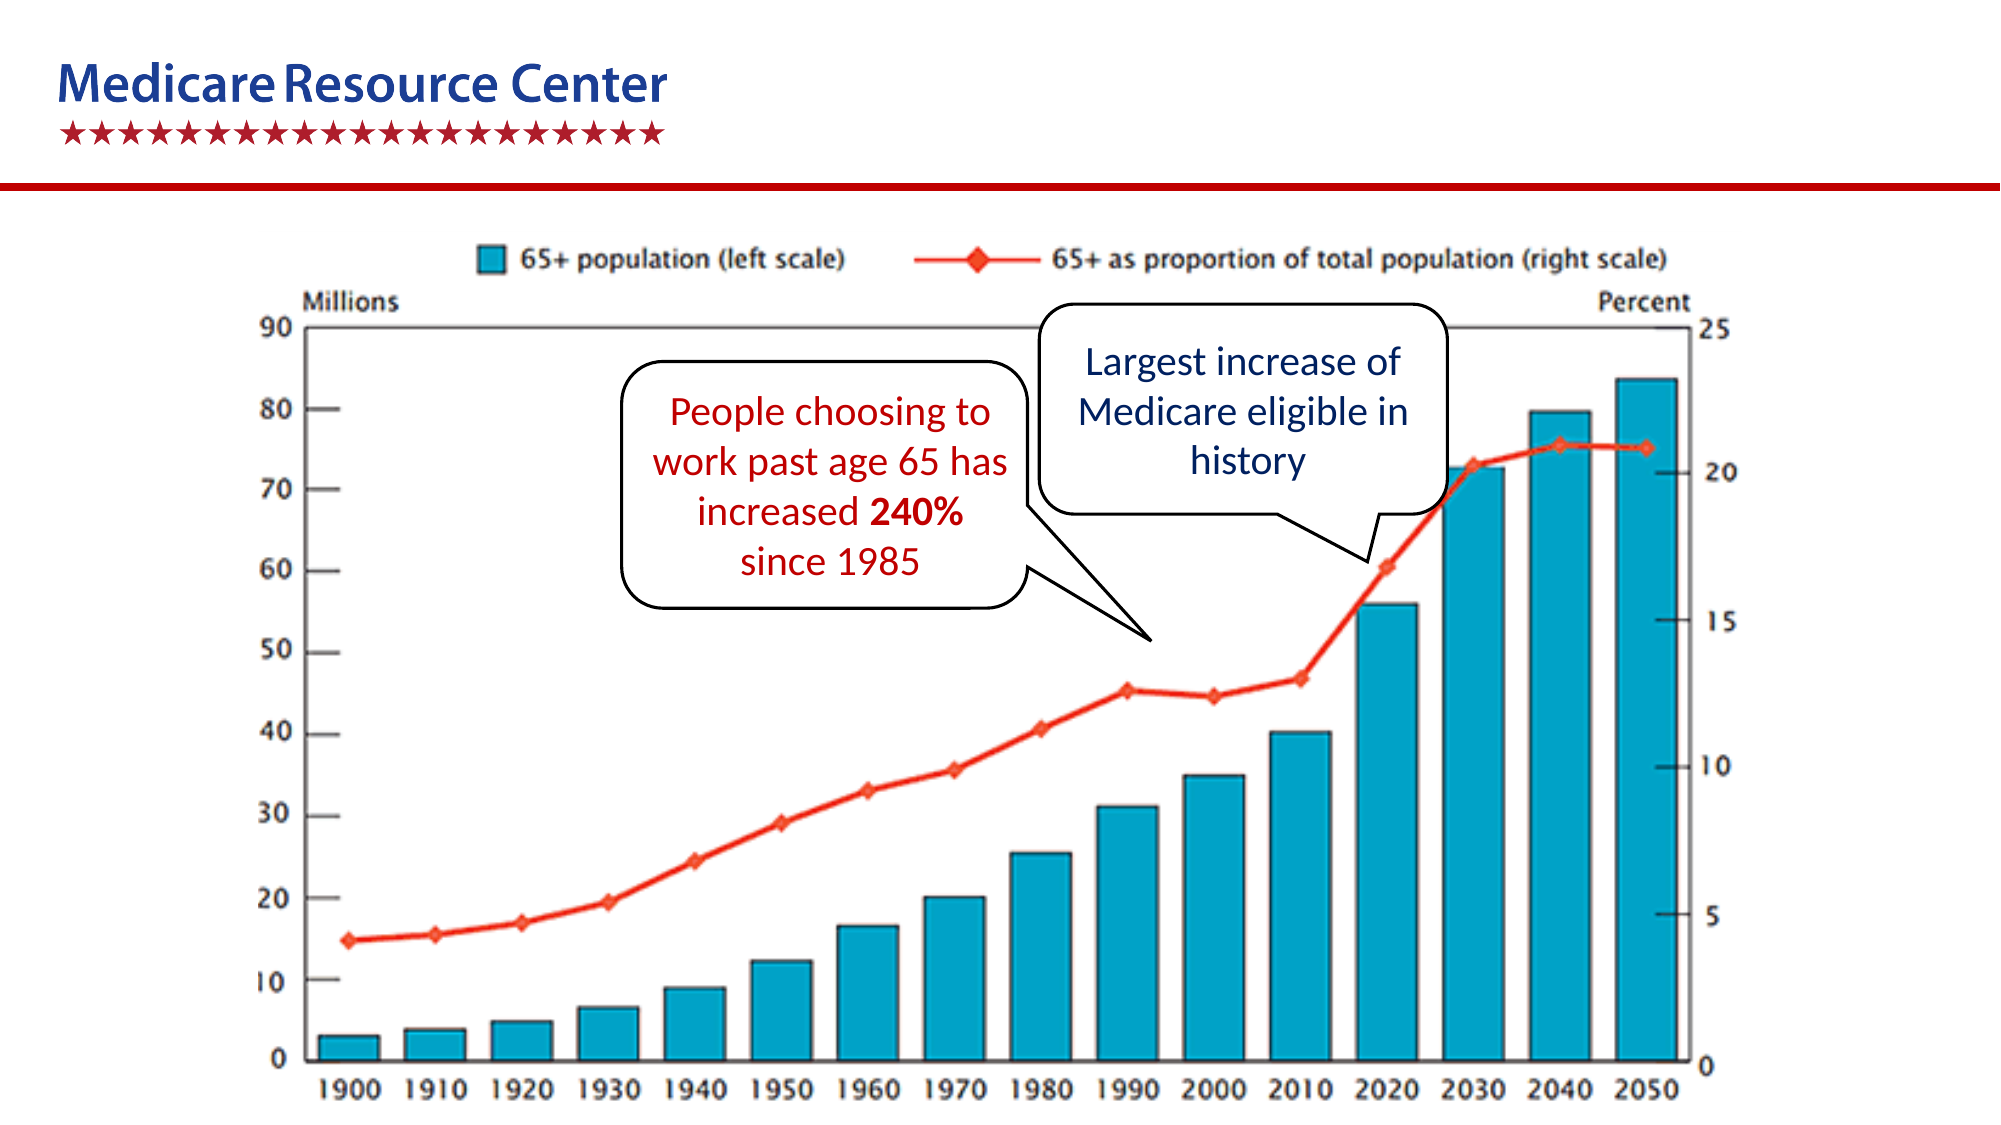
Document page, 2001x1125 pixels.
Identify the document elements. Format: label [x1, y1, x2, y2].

picture [59, 62, 667, 145]
picture [258, 230, 1742, 1118]
